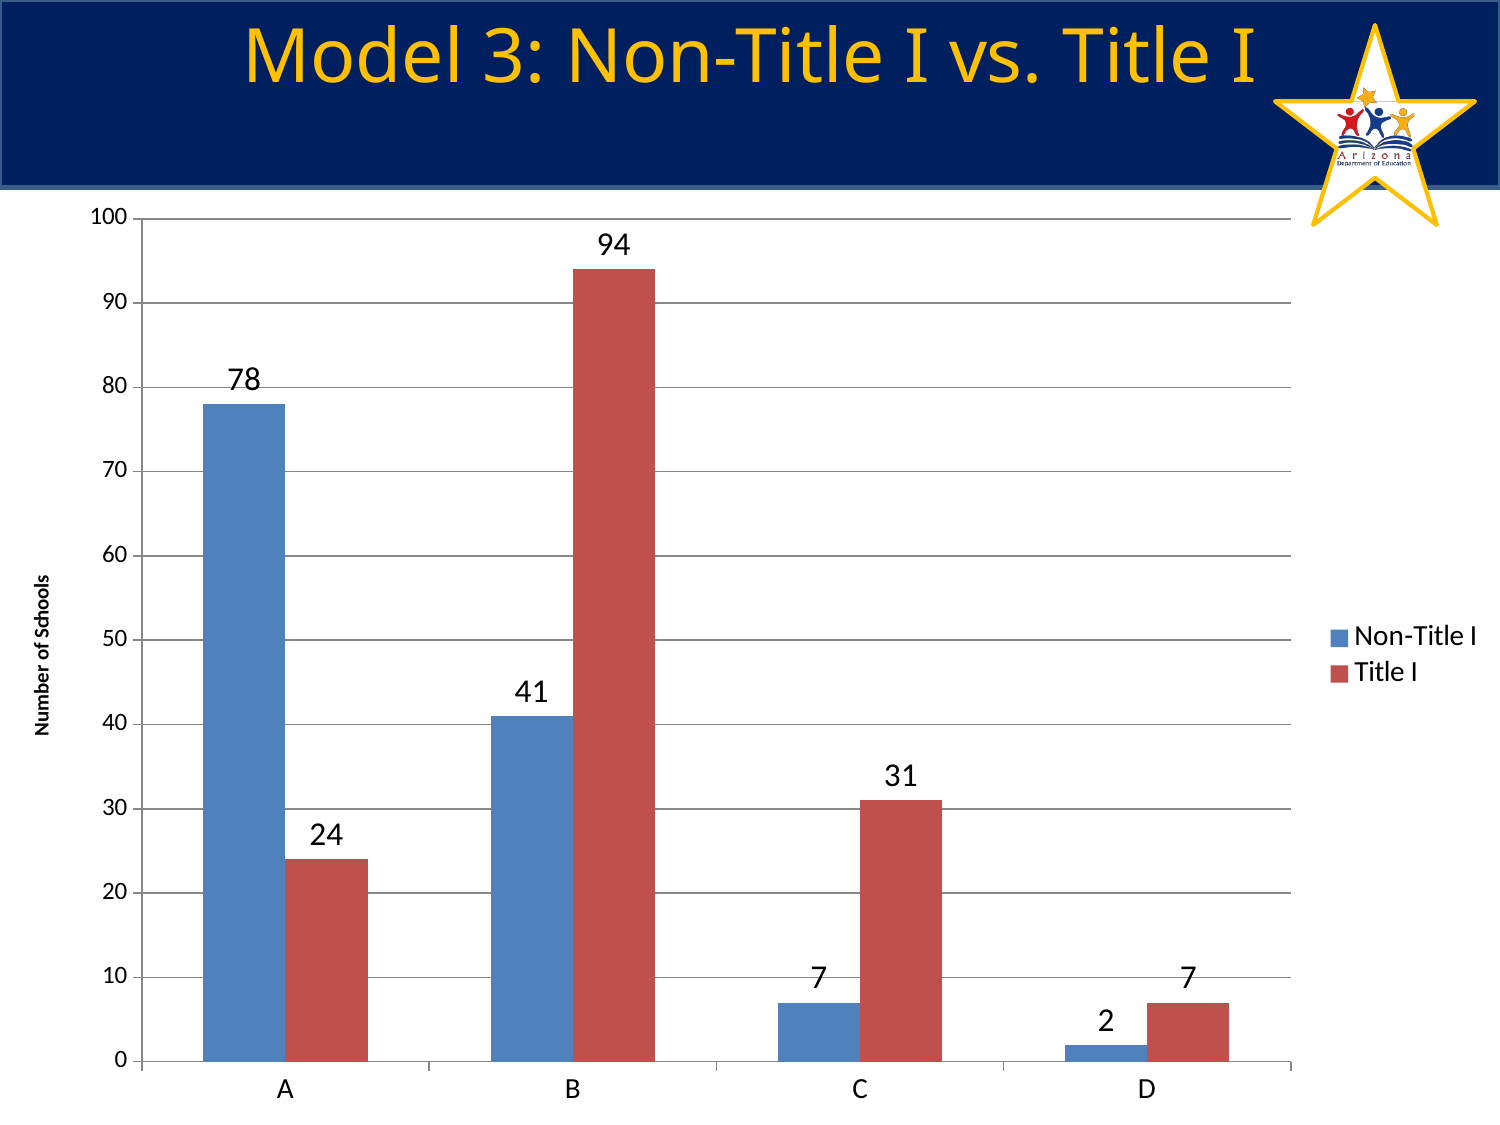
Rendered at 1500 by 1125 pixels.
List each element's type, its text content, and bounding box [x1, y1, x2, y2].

text_box Model 3: Non-Title I vs. Title I [0, 0, 1500, 105]
chart [0, 187, 1500, 1125]
picture [1337, 105, 1415, 166]
